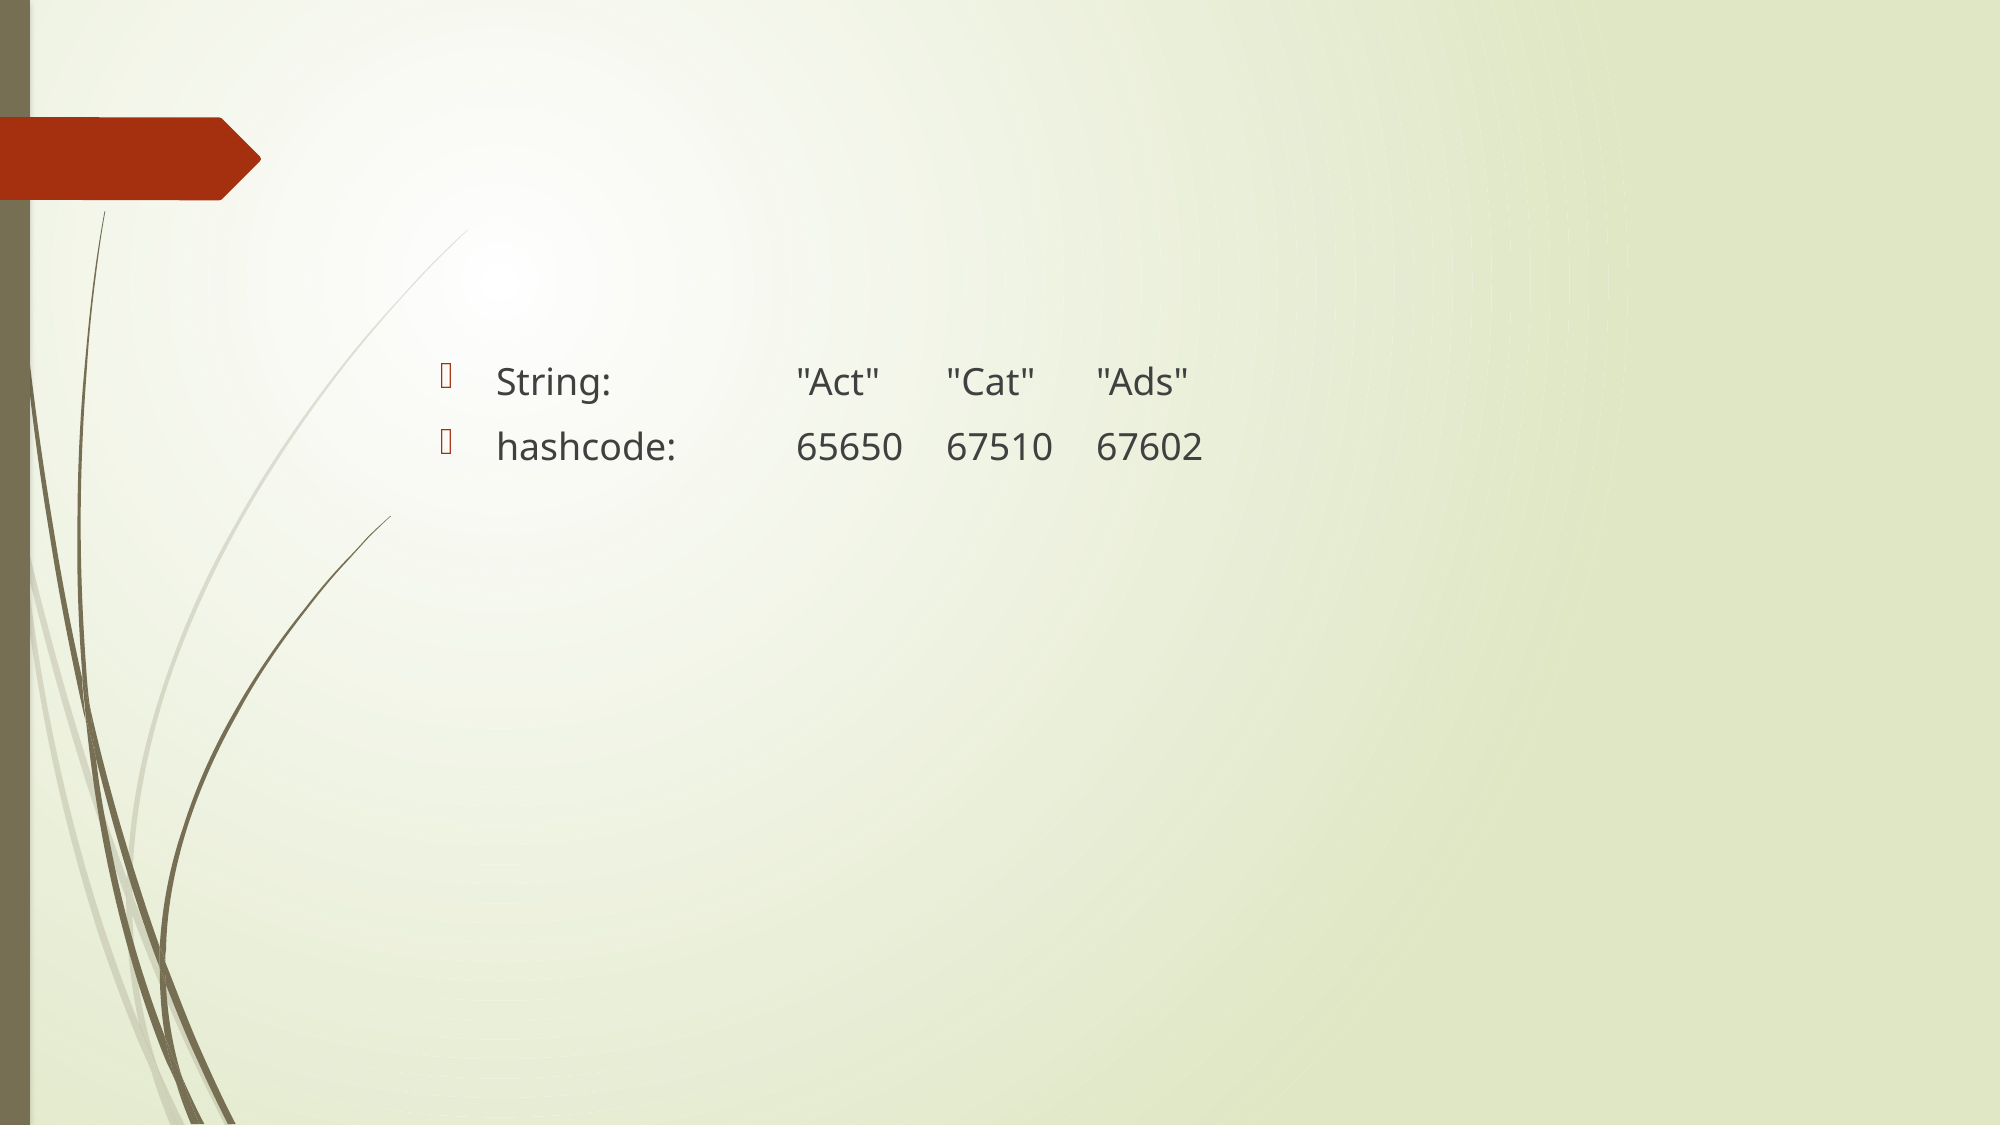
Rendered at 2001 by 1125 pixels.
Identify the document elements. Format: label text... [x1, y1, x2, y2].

list String: "Act" "Cat" "Ads" hashcode: 65650 67510 67602 [424, 350, 1888, 970]
